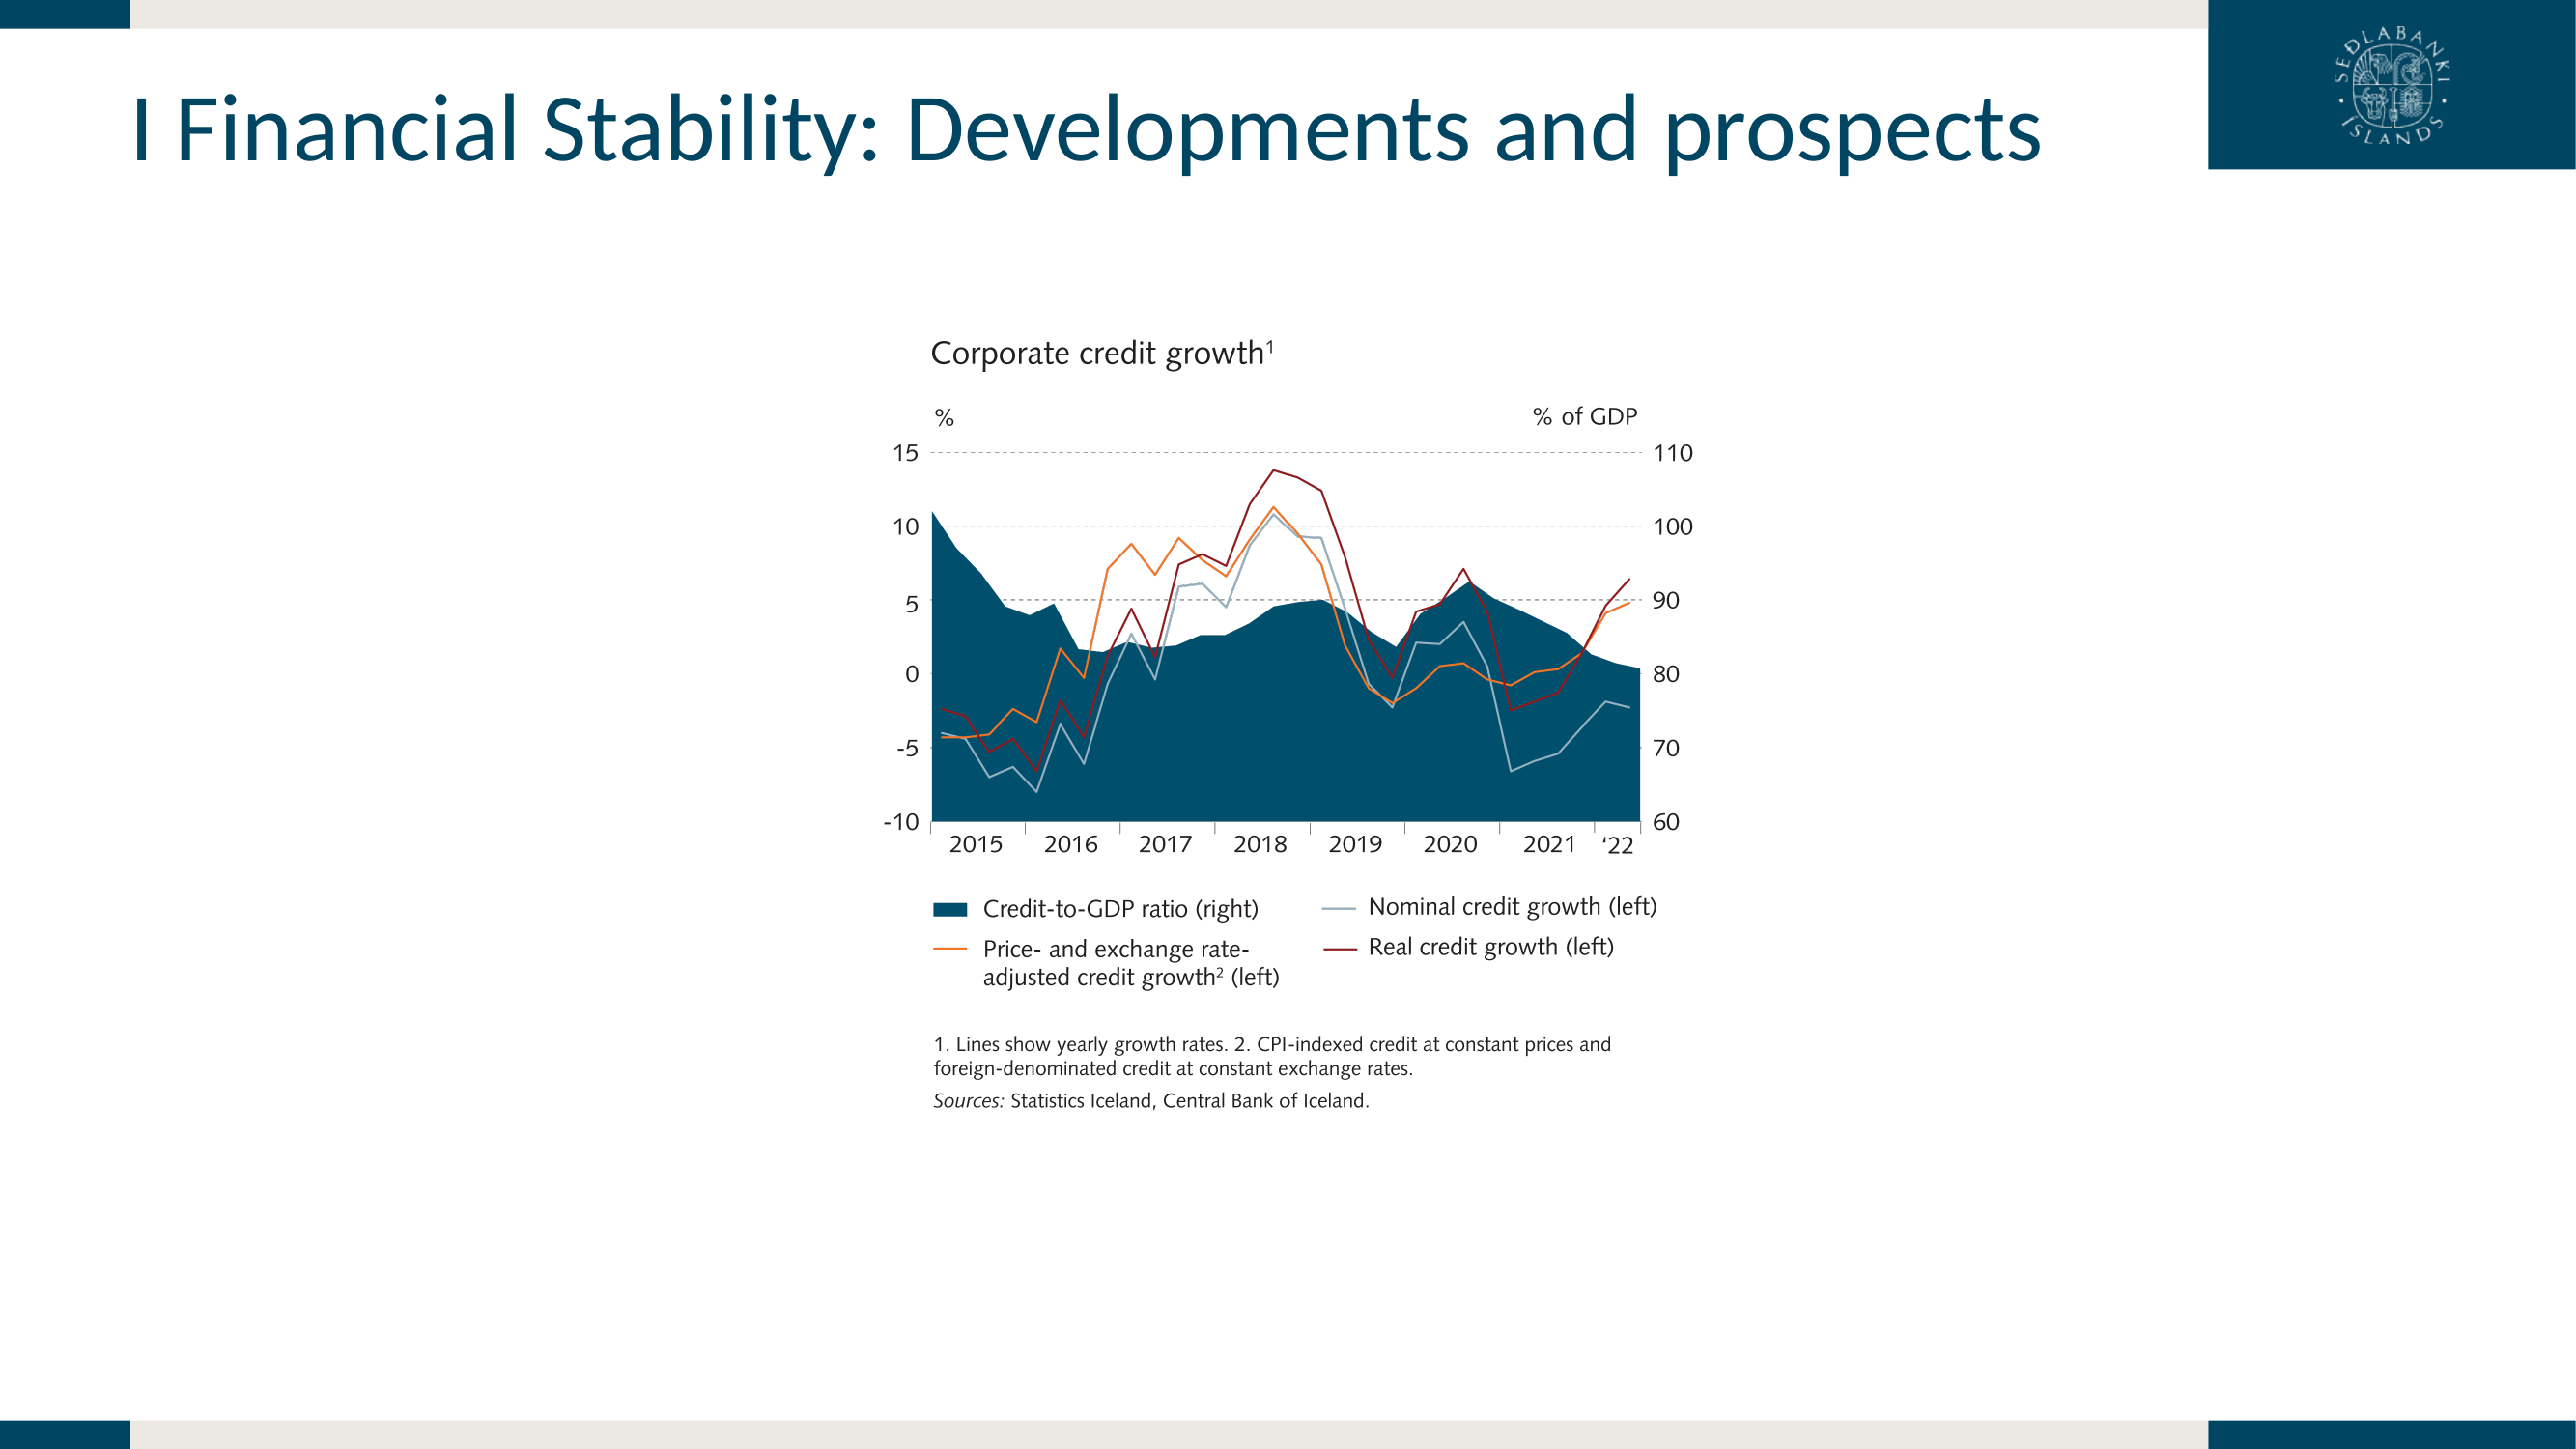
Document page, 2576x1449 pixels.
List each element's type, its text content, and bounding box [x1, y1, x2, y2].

picture [882, 336, 1694, 1113]
title I Financial Stability: Developments and prospects [129, 86, 2178, 290]
